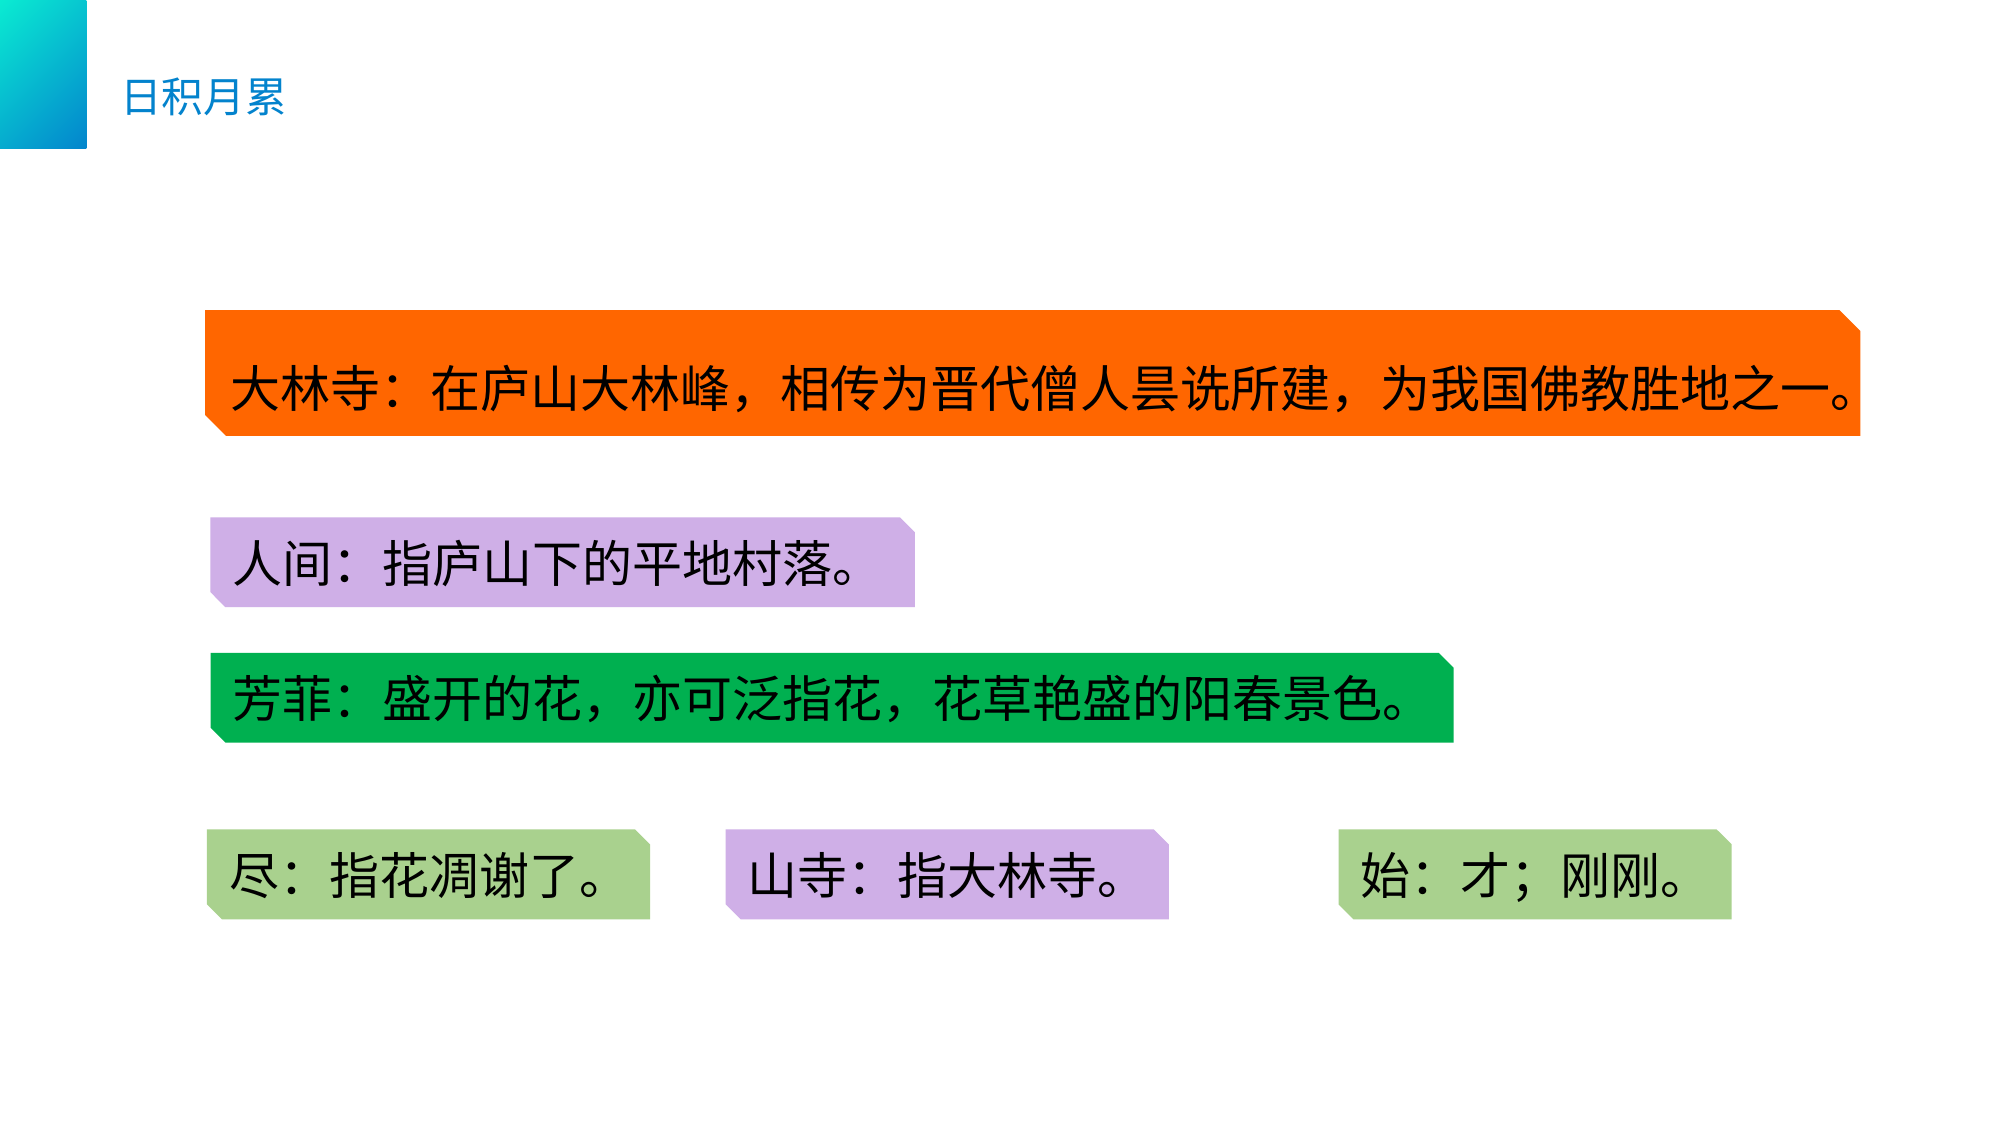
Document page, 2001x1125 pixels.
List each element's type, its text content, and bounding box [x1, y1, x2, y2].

text_box 尽：指花凋谢了。 [206, 829, 651, 920]
text_box 山寺：指大林寺。 [725, 829, 1169, 920]
text_box 始：才；刚刚。 [1338, 829, 1732, 920]
text_box 芳菲：盛开的花，亦可泛指花，花草艳盛的阳春景色。 [210, 652, 1454, 743]
text_box 大林寺：在庐山大林峰，相传为晋代僧人昙诜所建，为我国佛教胜地之一。 [205, 310, 1861, 436]
list 日积月累 [105, 69, 447, 132]
text_box 人间：指庐山下的平地村落。 [210, 517, 915, 608]
